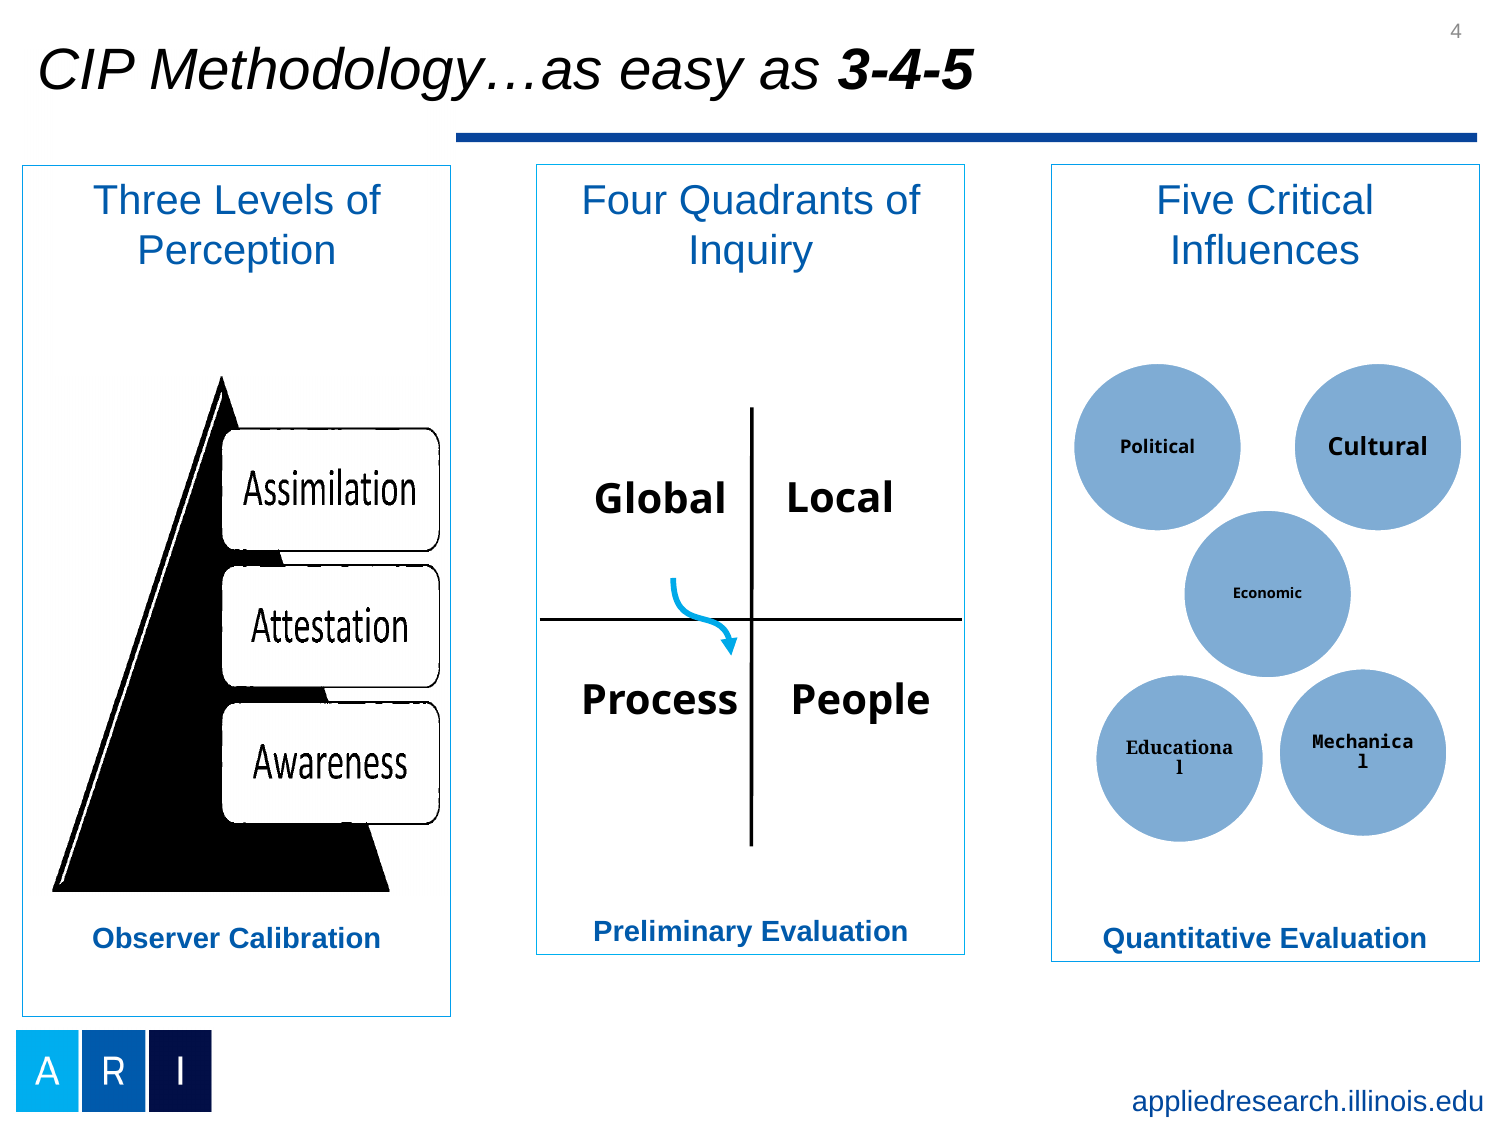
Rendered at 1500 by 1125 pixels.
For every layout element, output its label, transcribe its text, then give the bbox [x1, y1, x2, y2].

text_box Five Critical Influences Quantitative Evaluation [1051, 164, 1480, 360]
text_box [539, 407, 973, 847]
picture [13, 1027, 214, 1114]
text_box Four Quadrants of Inquiry Preliminary Evaluation [536, 851, 965, 955]
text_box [1005, 361, 1500, 1083]
text_box Four Quadrants of Inquiry Preliminary Evaluation [536, 164, 965, 408]
list Three Levels of Perception Observer Calibration [22, 904, 451, 1017]
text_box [22, 49, 456, 896]
title CIP Methodology…as easy as 3-4-5 [22, 0, 1480, 133]
